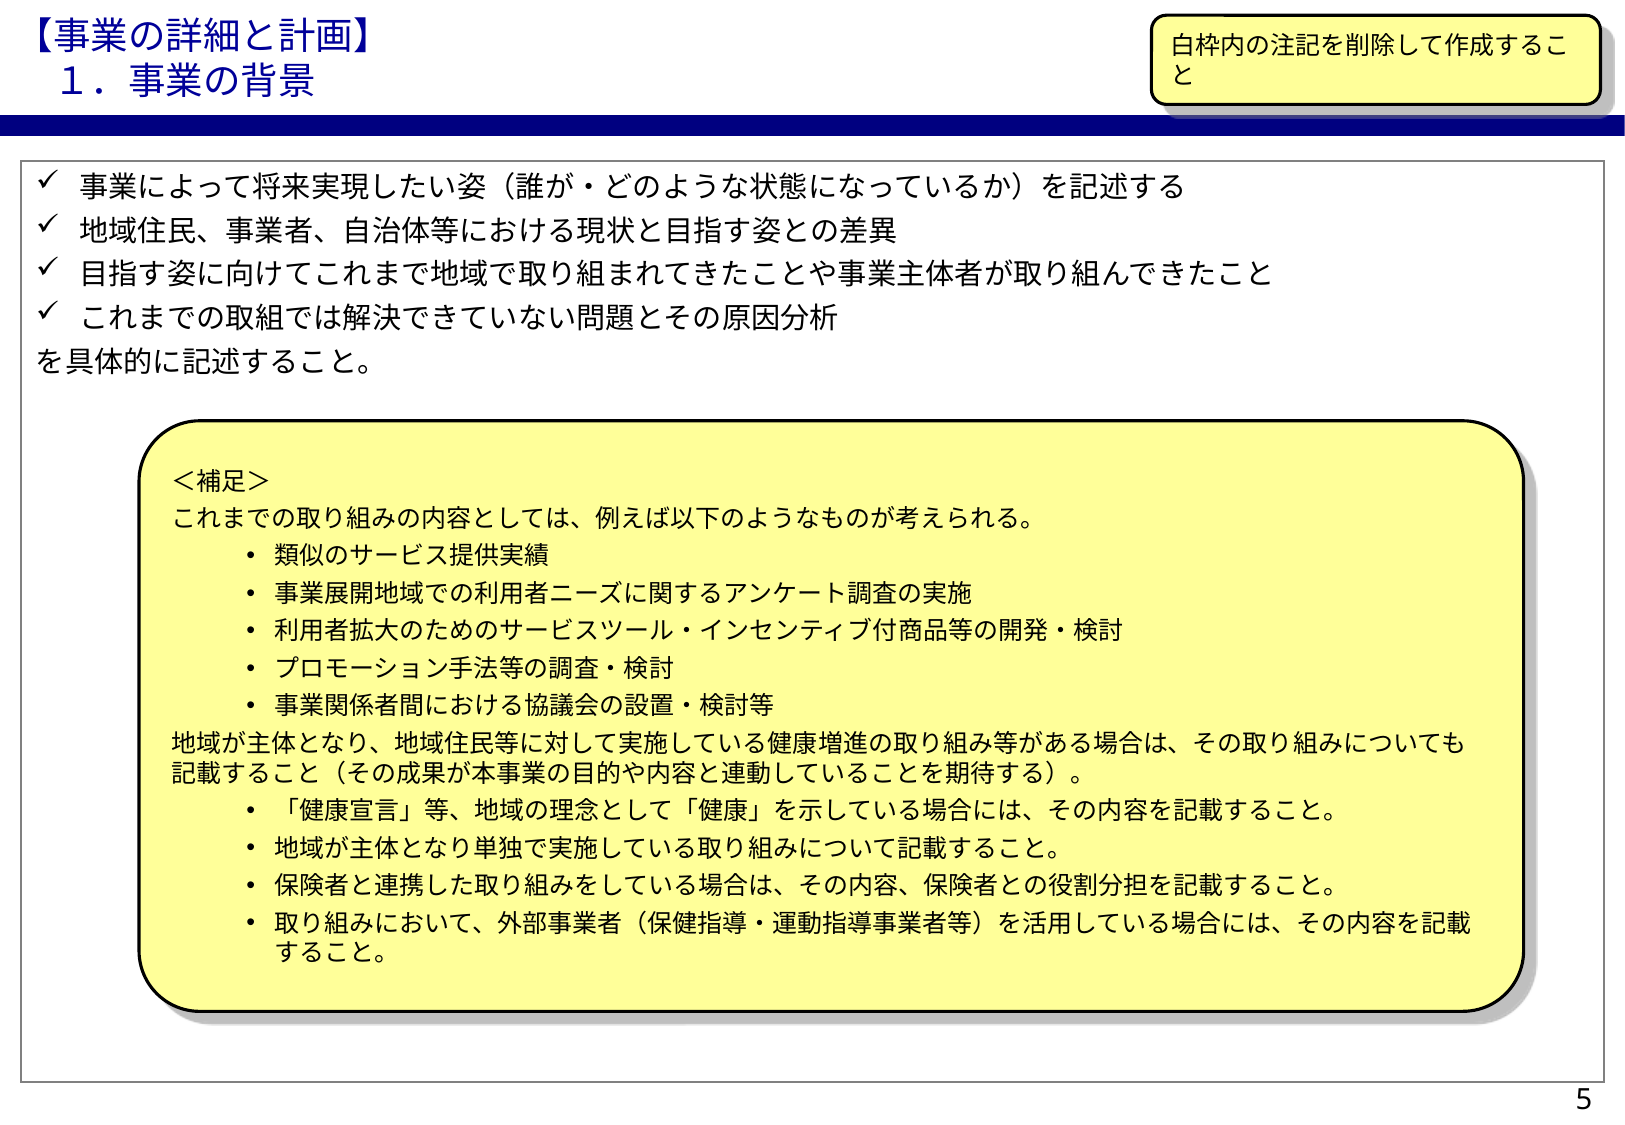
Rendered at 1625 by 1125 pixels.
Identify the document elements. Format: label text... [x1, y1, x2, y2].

text_box 【事業の詳細と計画】 １．事業の背景 [1, 4, 1625, 110]
text_box ＜補足＞ これまでの取り組みの内容としては、例えば以下のようなものが考えられる。 類似のサービス提供実績 事業展開地域での利用者ニーズに関するアンケート調査の実施 利用者拡大のためのサービスツール・インセンティブ付商品等の開発・検討 プロモーション手法等の調査・検討 事業関係者間における協議会の設置・検討等 地域が主体となり、地域住民等に対して実施している健康増進の取り組み等がある場合は、その取り組みについても記載すること（その成果が本事業の目的や内容と連動していることを期待する）。 「健康宣言」等、地域の理念として「健康」を示している場合には、その内容を記載すること。 地域が主体となり単独で実施している取り組みについて記載すること。 保険者と連携した取り組みをしている場合は、その内容、保険者との役割分担を記載すること。 取り組みにおいて、外部事業者（保健指導・運動指導事業者等）を活用している場合には、その内容を記載すること。 [139, 420, 1524, 1012]
text_box 白枠内の注記を削除して作成すること [1151, 15, 1601, 105]
text_box 事業によって将来実現したい姿（誰が・どのような状態になっているか）を記述する 地域住民、事業者、自治体等における現状と目指す姿との差異 目指す姿に向けてこれまで地域で取り組まれてきたことや事業主体者が取り組んできたこと これまでの取組では解決できていない問題とその原因分析 を具体的に記述すること。 [21, 160, 1604, 1083]
